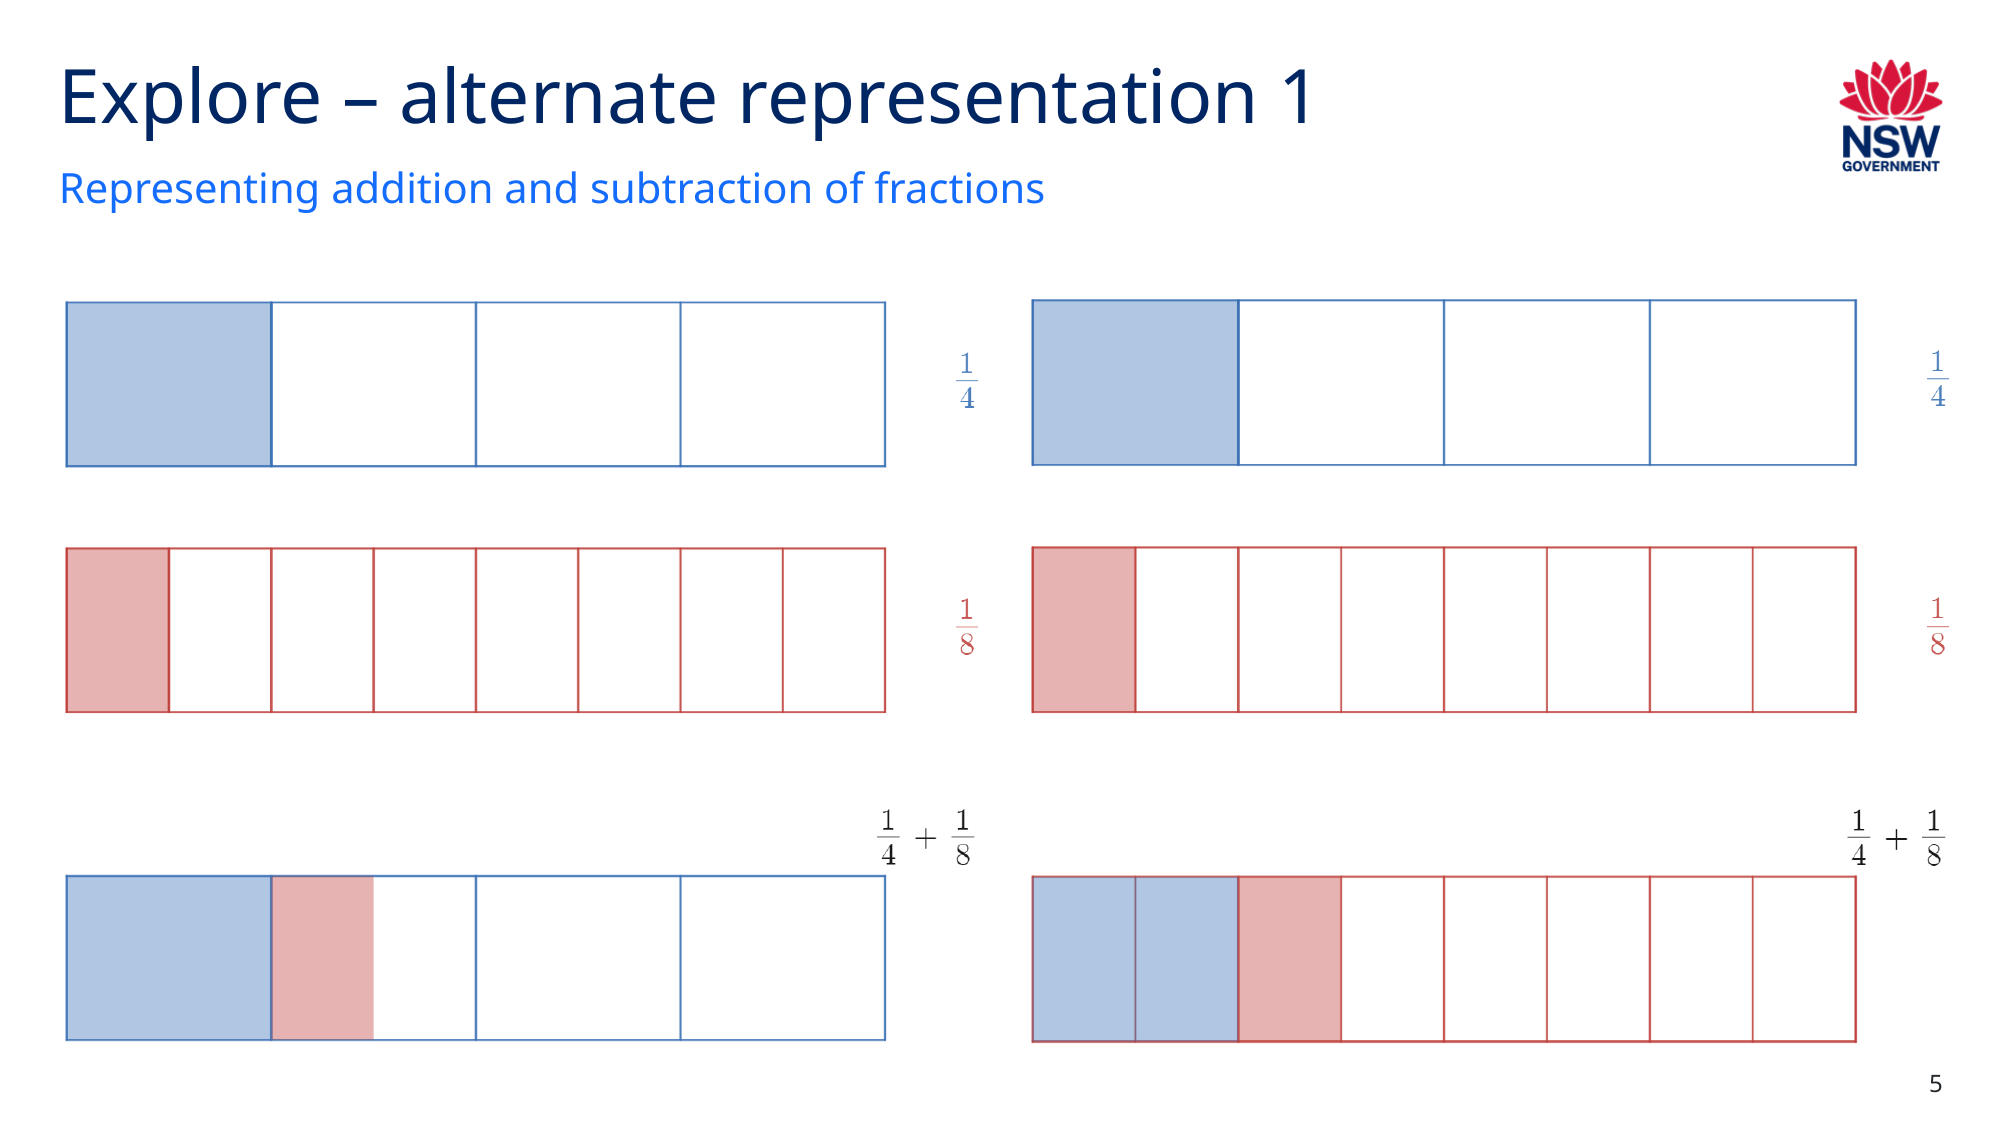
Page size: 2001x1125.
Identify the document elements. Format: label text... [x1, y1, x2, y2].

picture [1839, 59, 1943, 172]
title Explore – alternate representation 1 [59, 59, 1713, 149]
picture [58, 296, 981, 1069]
slide_number 5 [1824, 1068, 1943, 1099]
picture [1021, 281, 1962, 1066]
list Representing addition and subtraction of fractions [59, 161, 1713, 212]
